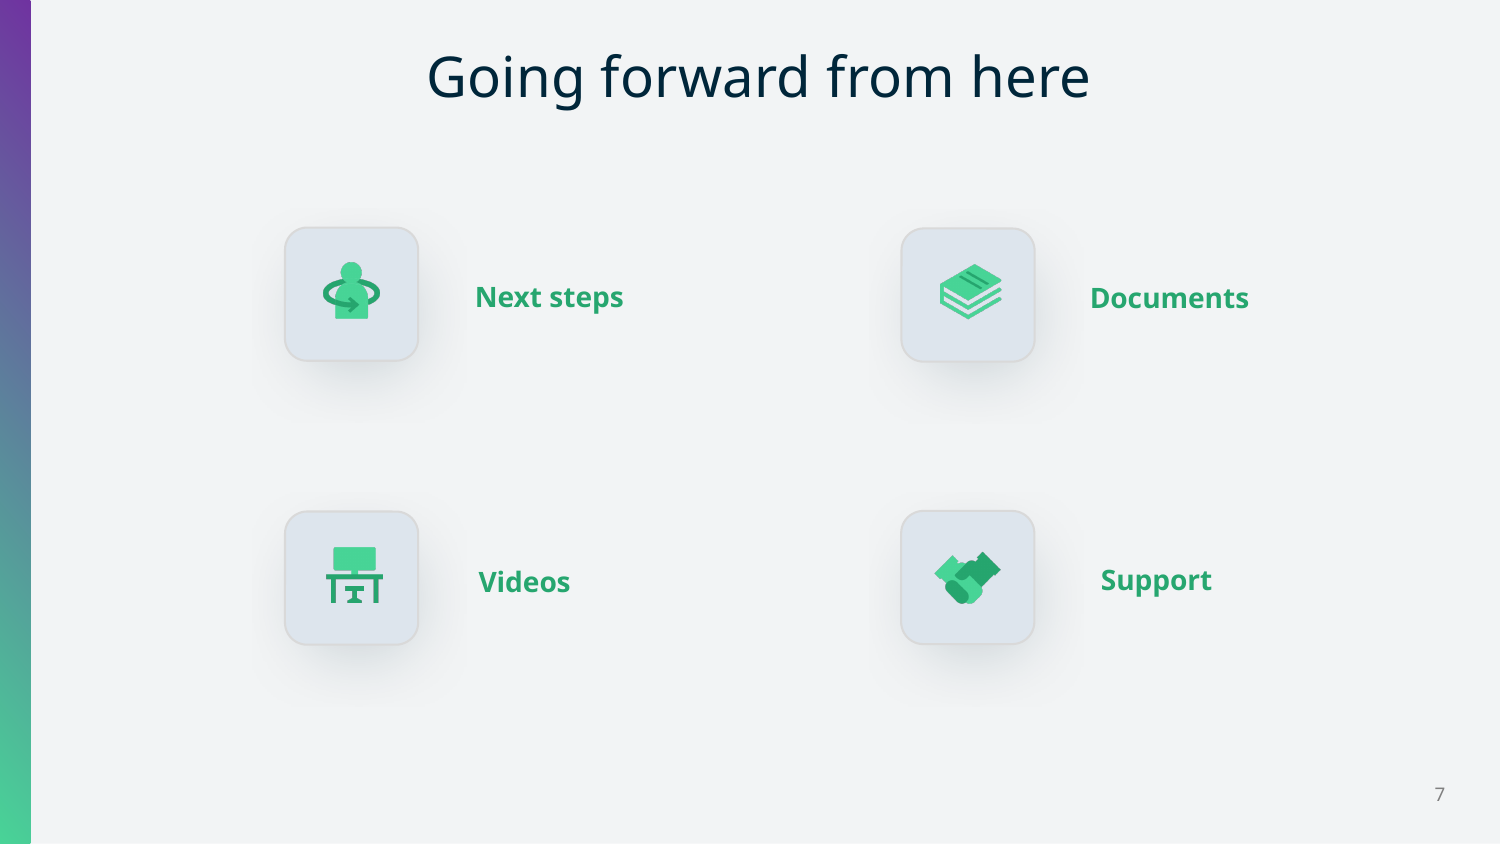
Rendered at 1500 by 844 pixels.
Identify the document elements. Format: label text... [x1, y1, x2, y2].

text_box [283, 226, 420, 362]
picture [935, 256, 1006, 327]
picture [316, 255, 387, 326]
text_box [283, 510, 420, 646]
text_box [900, 509, 1036, 646]
picture [319, 538, 390, 610]
text_box Videos [463, 555, 861, 606]
text_box Support [1086, 553, 1500, 604]
picture [932, 542, 1003, 613]
text_box [900, 227, 1036, 363]
text_box Documents [1075, 270, 1500, 321]
text_box Going forward from here [303, 43, 1215, 139]
text_box Next steps [460, 270, 858, 321]
